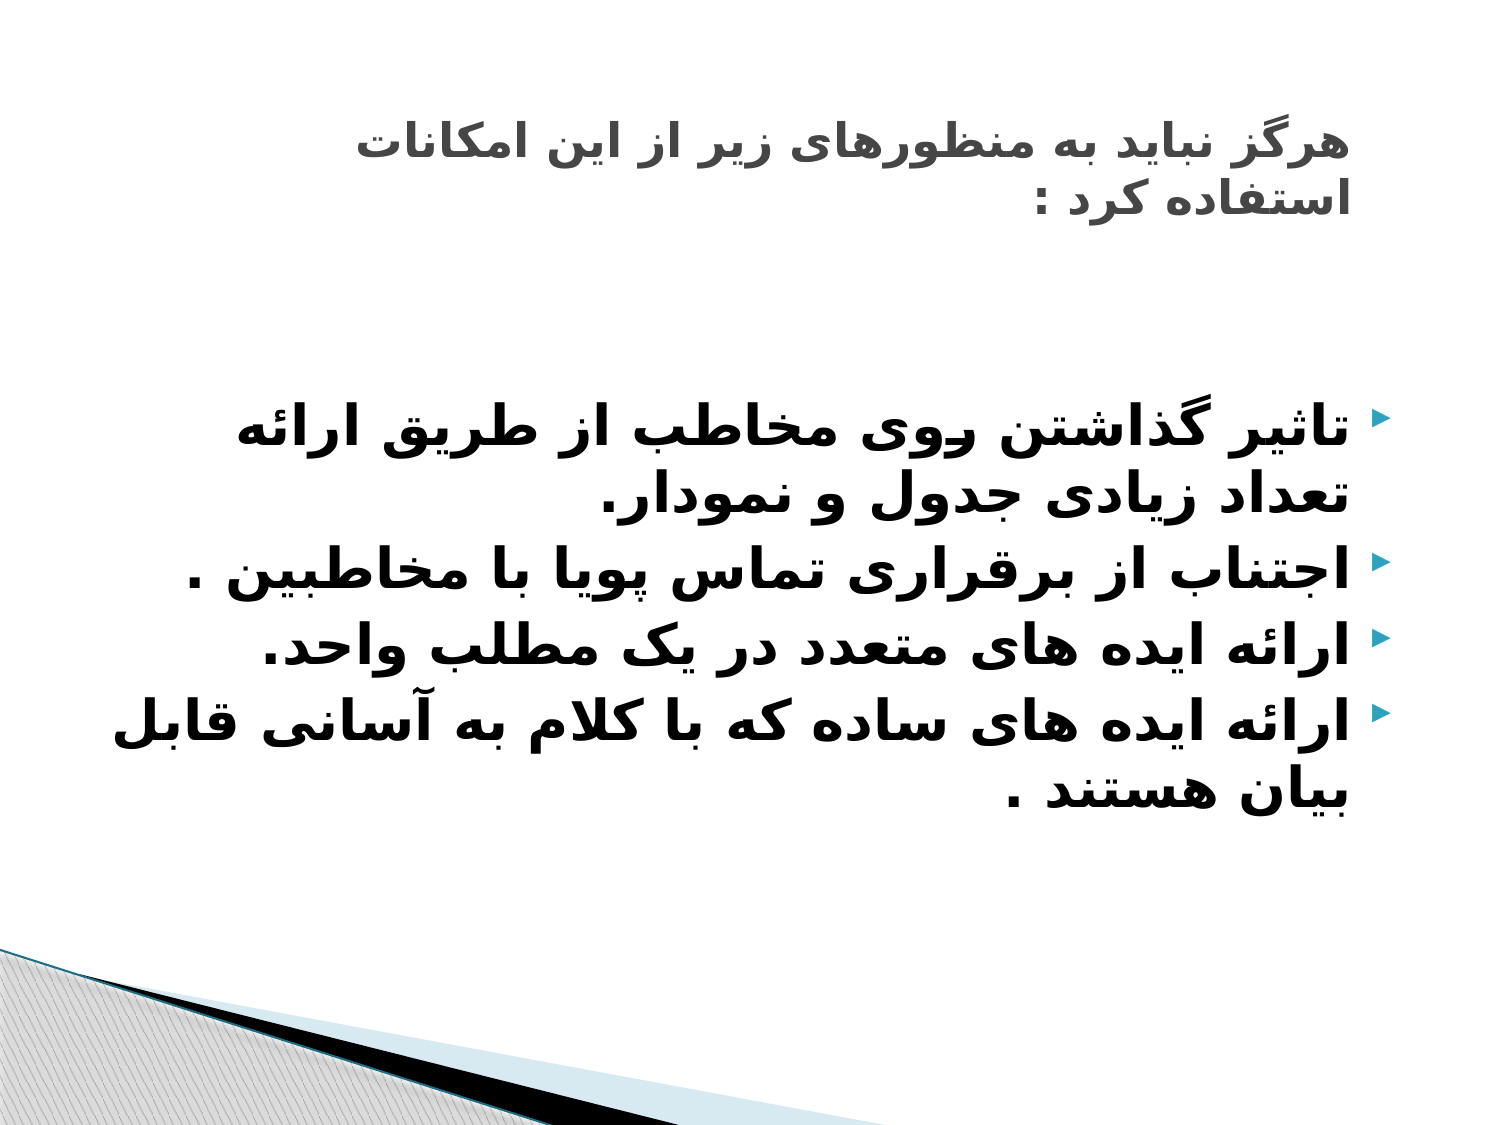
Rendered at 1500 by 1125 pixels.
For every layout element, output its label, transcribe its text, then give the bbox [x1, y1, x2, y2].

title هرگز نباید به منظورهای زیر از این امکانات استفاده کرد : [206, 101, 1368, 289]
list تاثیر گذاشتن روی مخاطب از طریق ارائه تعداد زیادی جدول و نمودار. اجتناب از برقراری تماس پویا با مخاطبین . ارائه ایده های متعدد در یک مطلب واحد. ارائه ایده های ساده که با کلام به آسانی قابل بیان هستند . [76, 381, 1427, 1125]
